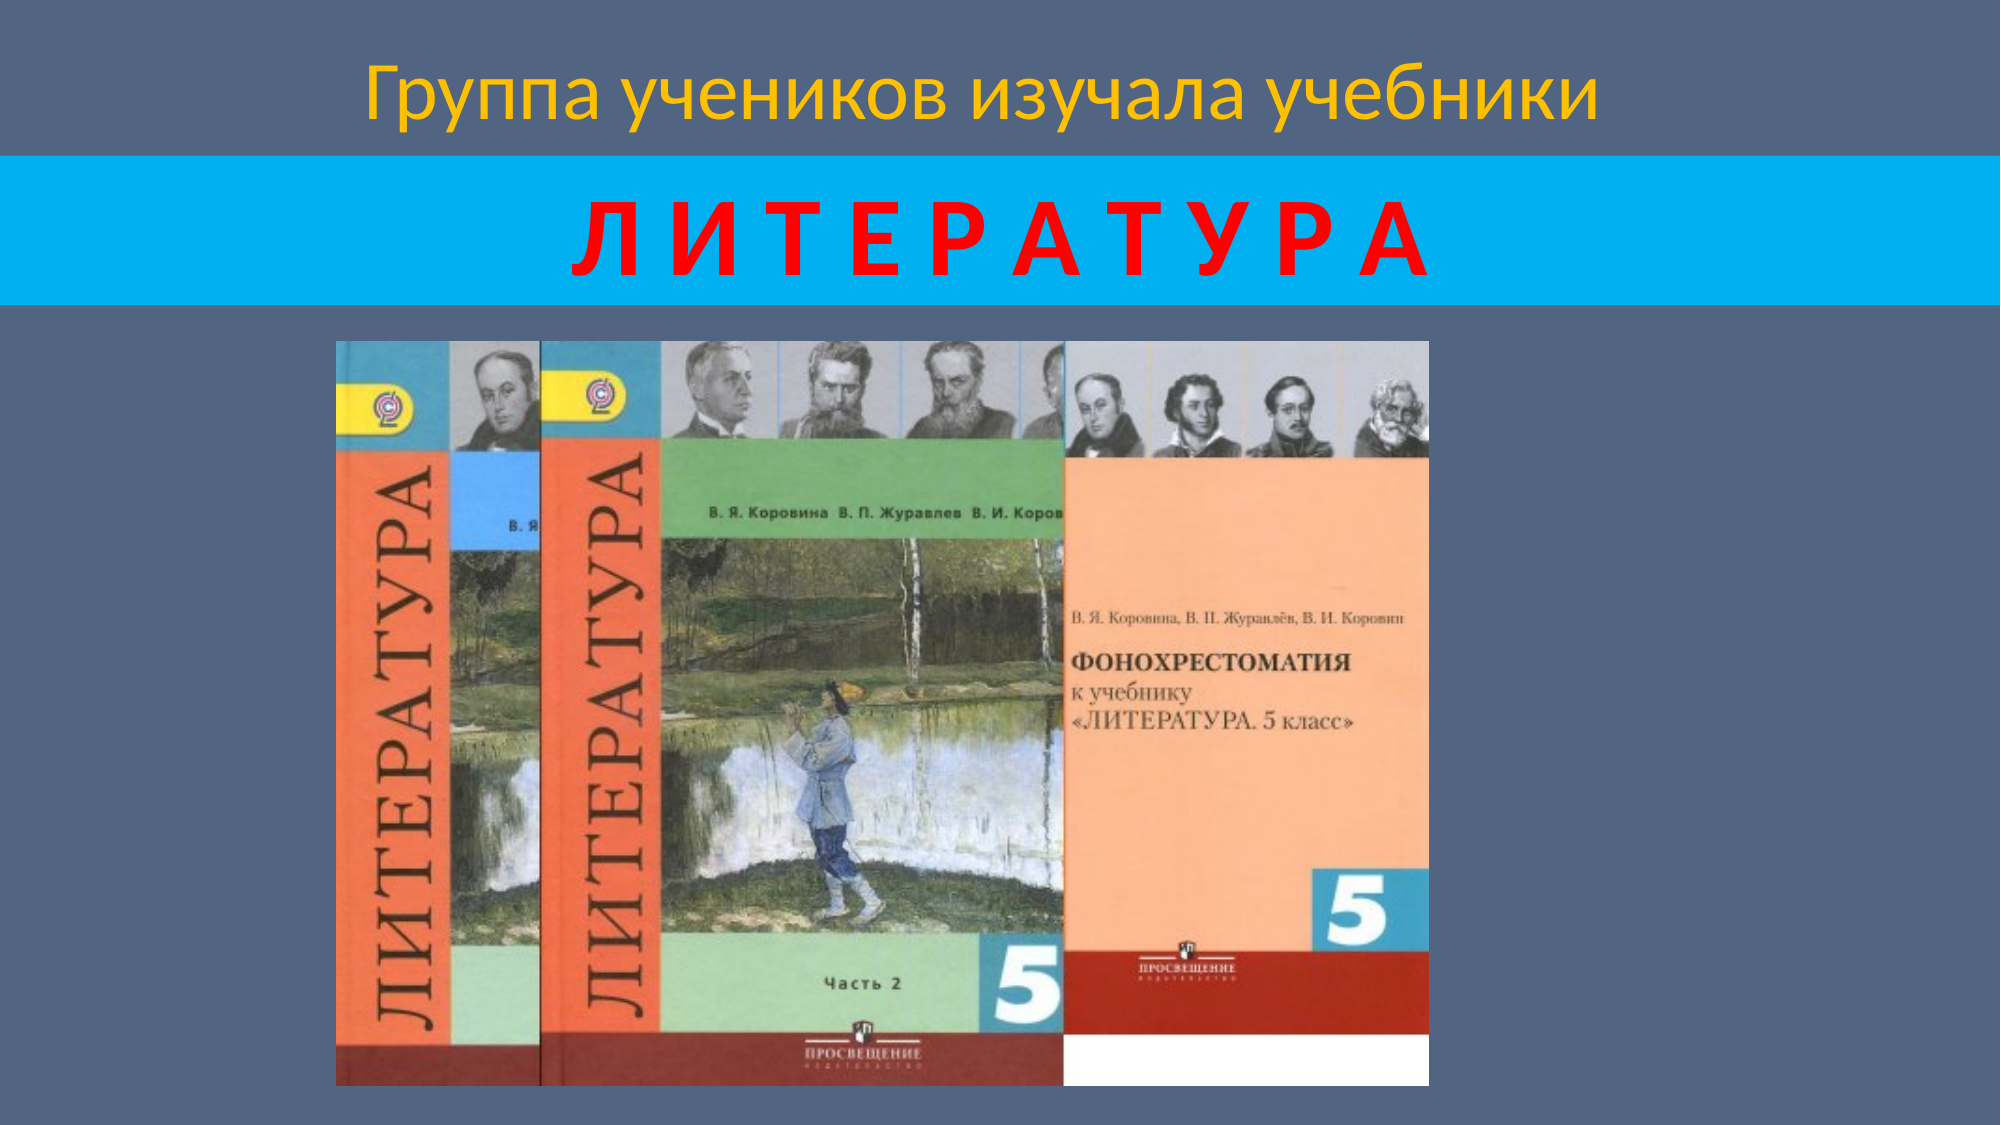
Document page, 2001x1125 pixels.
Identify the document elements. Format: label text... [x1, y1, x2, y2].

picture [336, 341, 1429, 1086]
text_box Л И Т Е Р А Т У Р А [0, 155, 2000, 306]
text_box Группа учеников изучала учебники [70, 28, 1915, 144]
